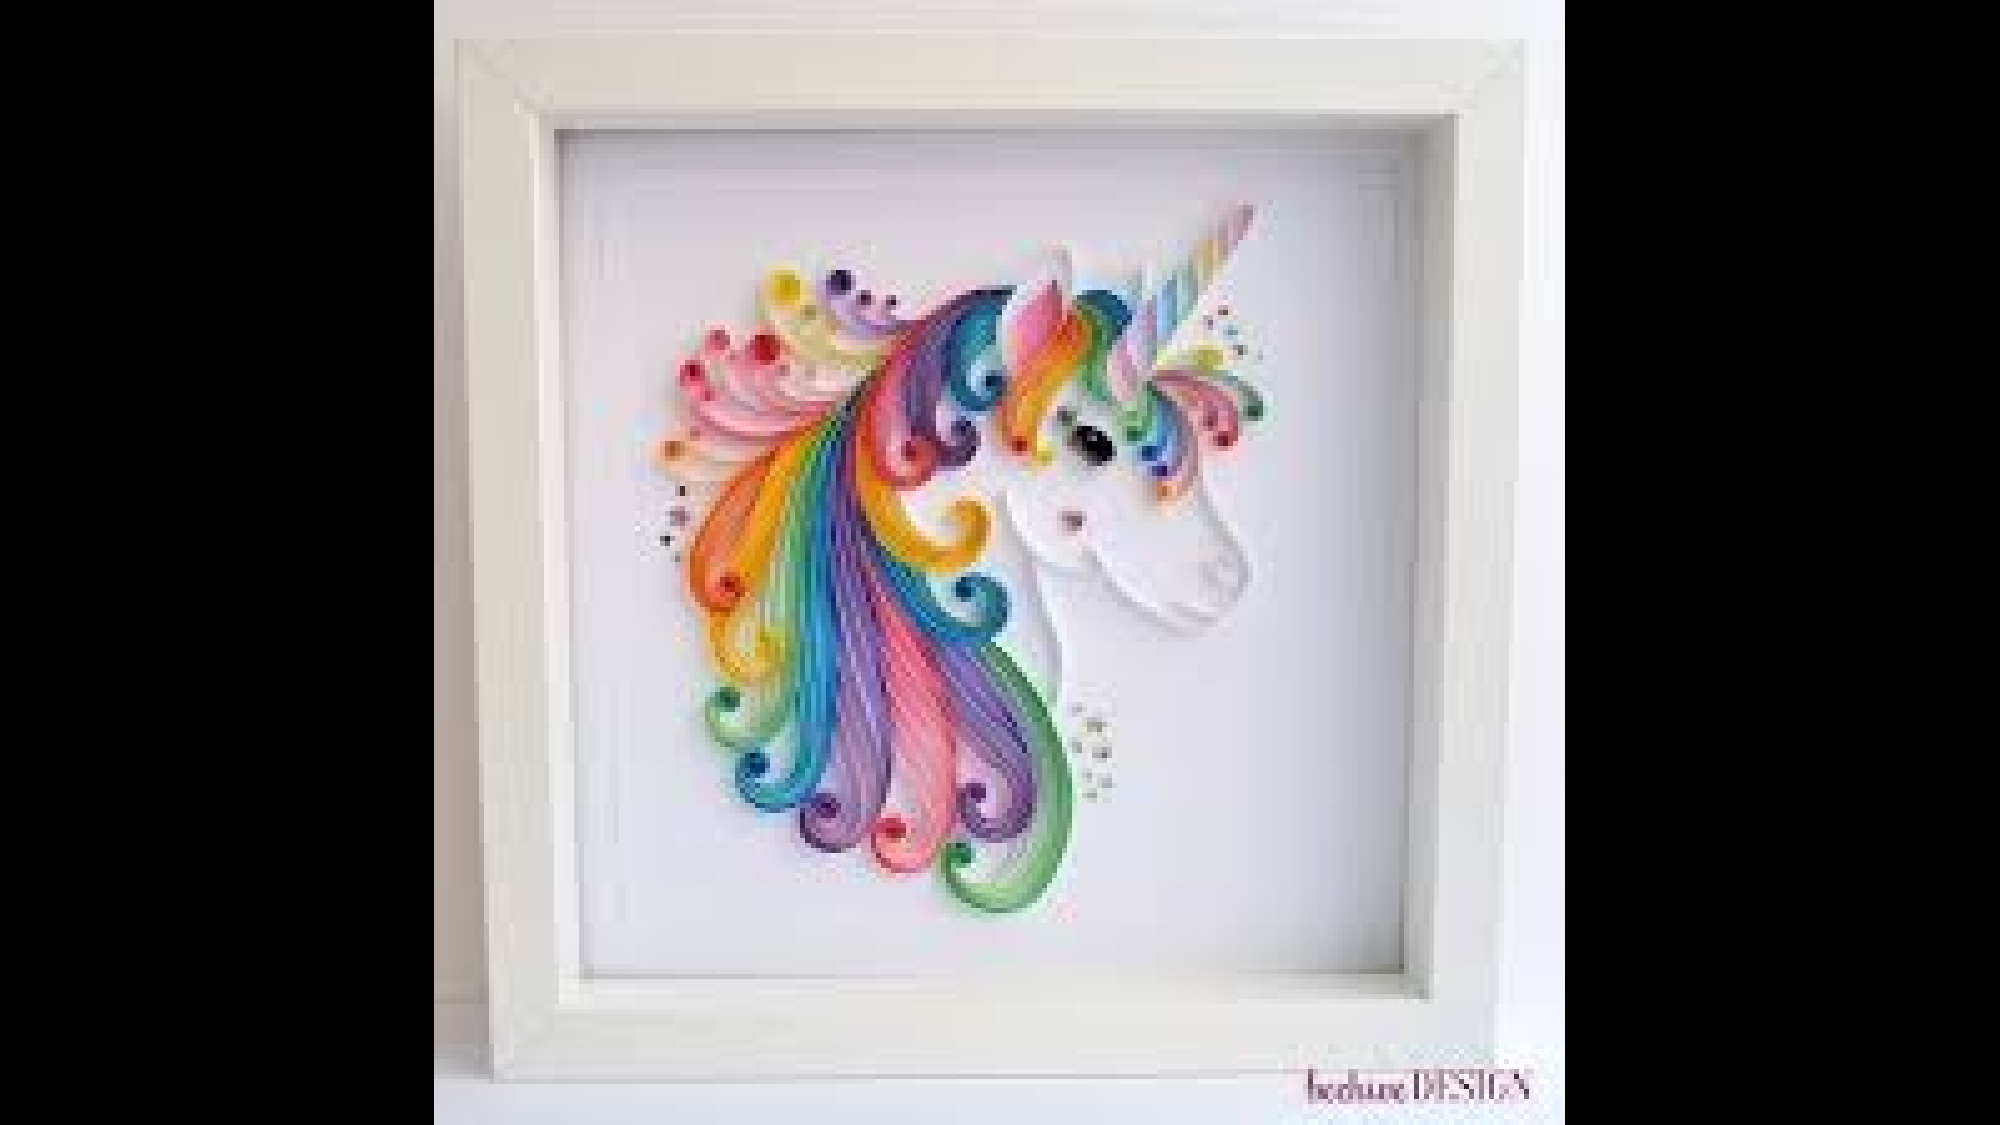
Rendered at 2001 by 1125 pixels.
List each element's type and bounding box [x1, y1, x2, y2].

picture [434, 0, 1565, 1125]
